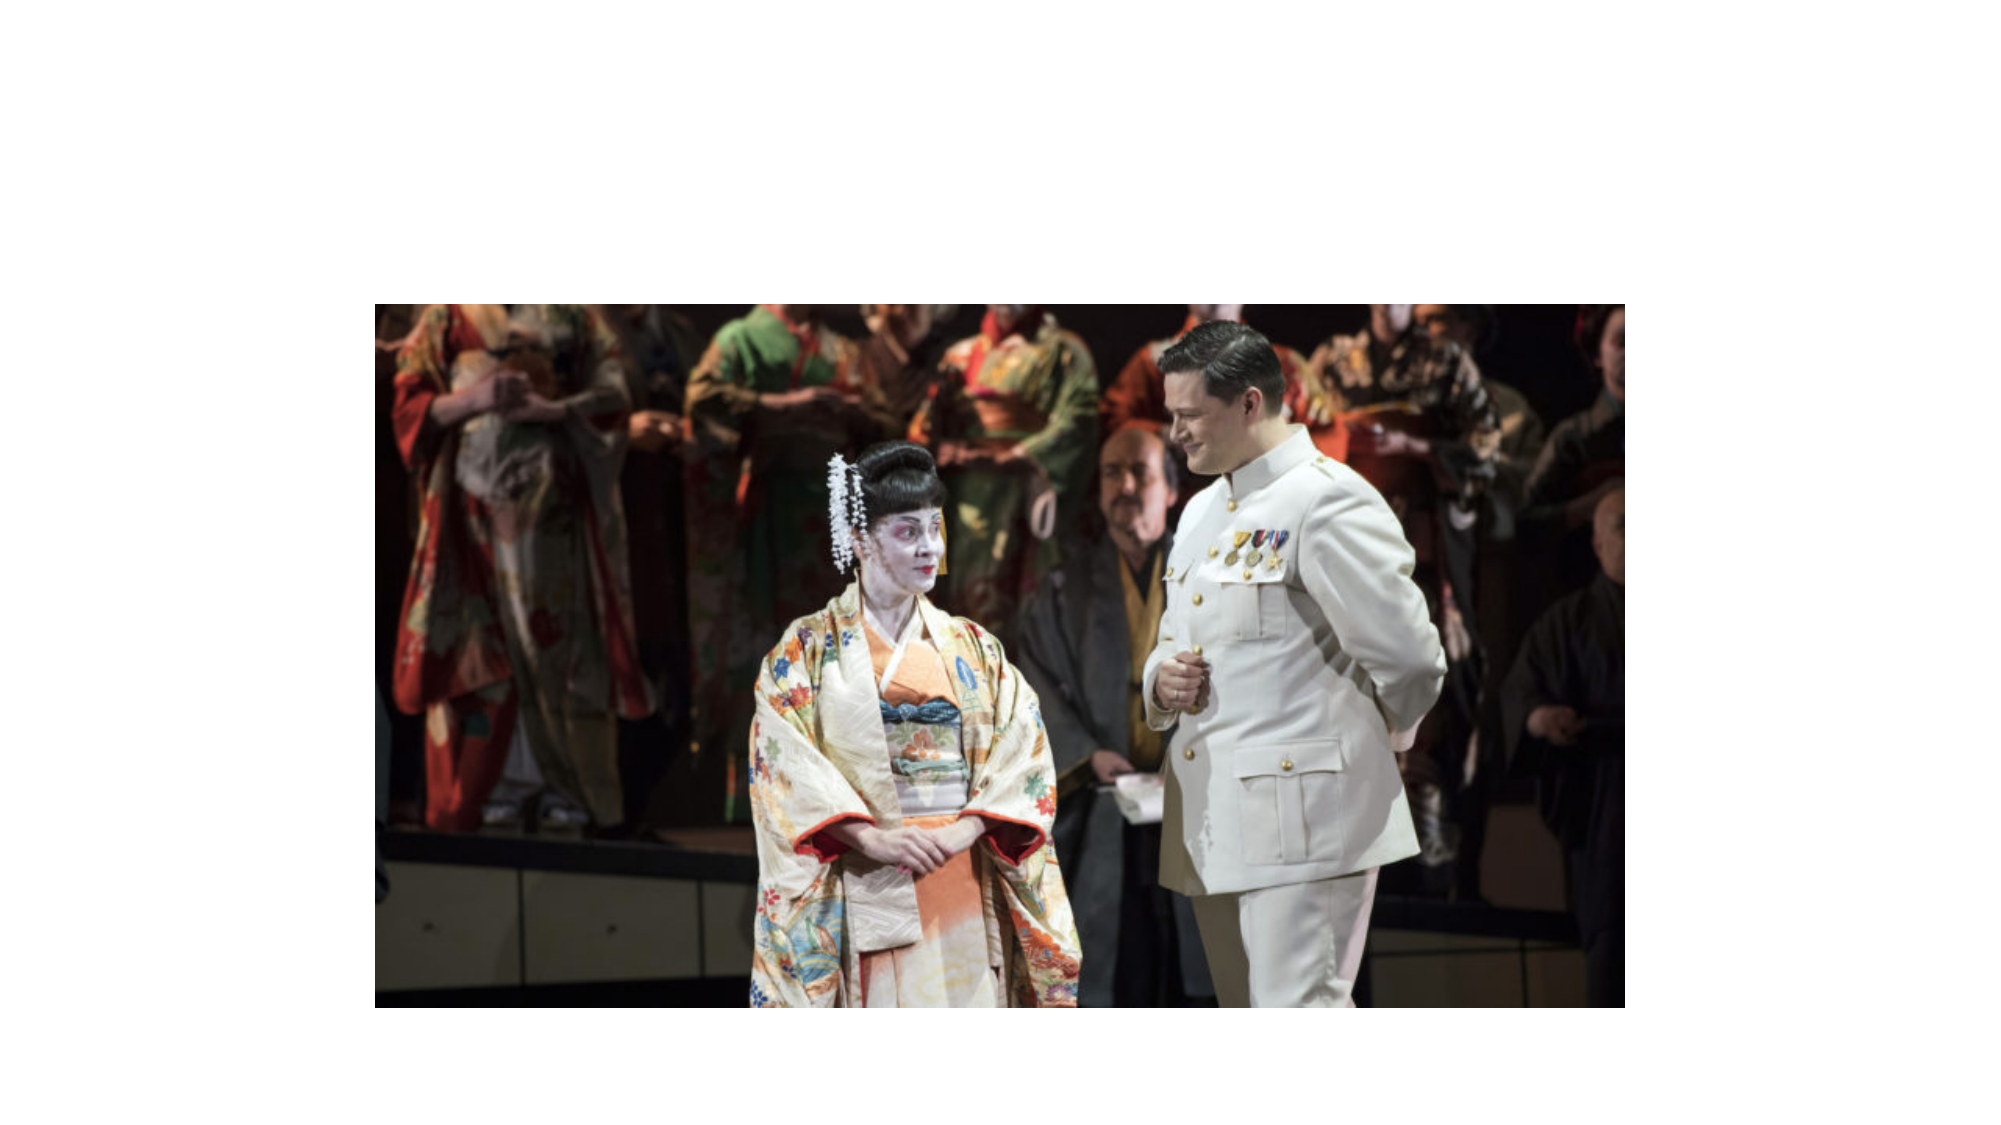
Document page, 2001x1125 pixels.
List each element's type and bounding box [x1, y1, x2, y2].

list [374, 304, 1625, 1008]
